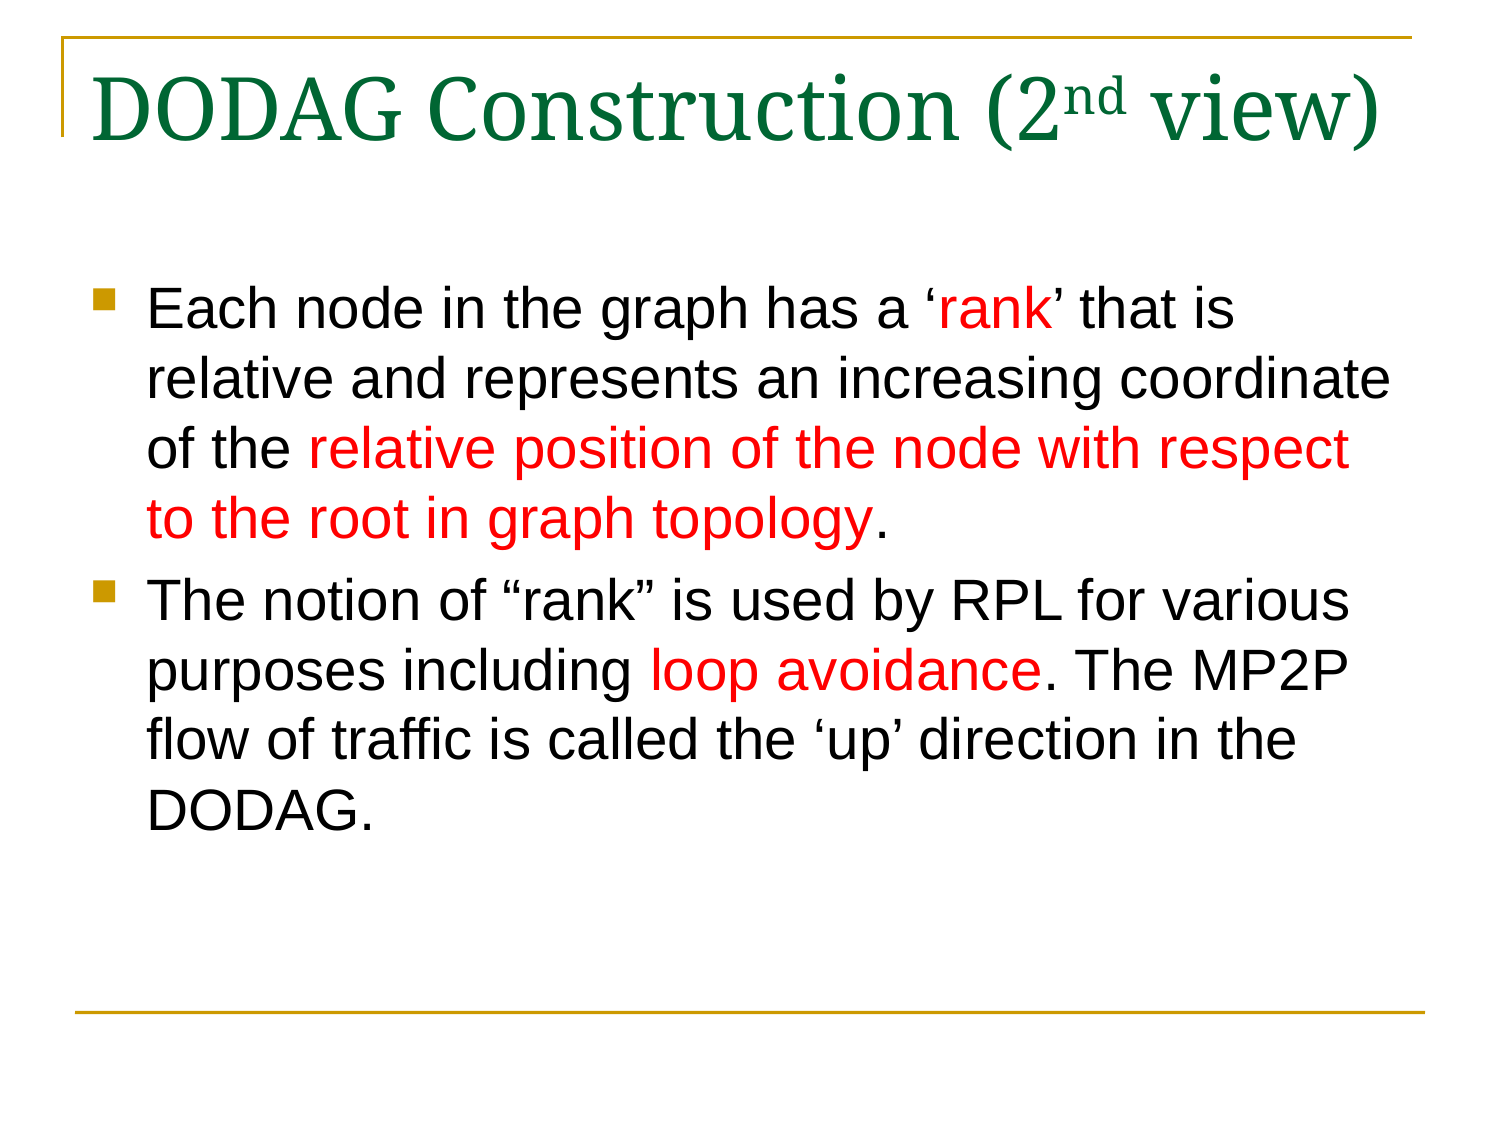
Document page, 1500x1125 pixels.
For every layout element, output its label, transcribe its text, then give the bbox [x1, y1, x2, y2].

title DODAG Construction (2nd view) [75, 45, 1425, 233]
list Each node in the graph has a ‘rank’ that is relative and represents an increasing coordinate of the relative position of the node with respect to the root in graph topology. The notion of “rank” is used by RPL for various purposes including loop avoidance. The MP2P flow of traffic is called the ‘up’ direction in the DODAG. [75, 262, 1425, 1006]
